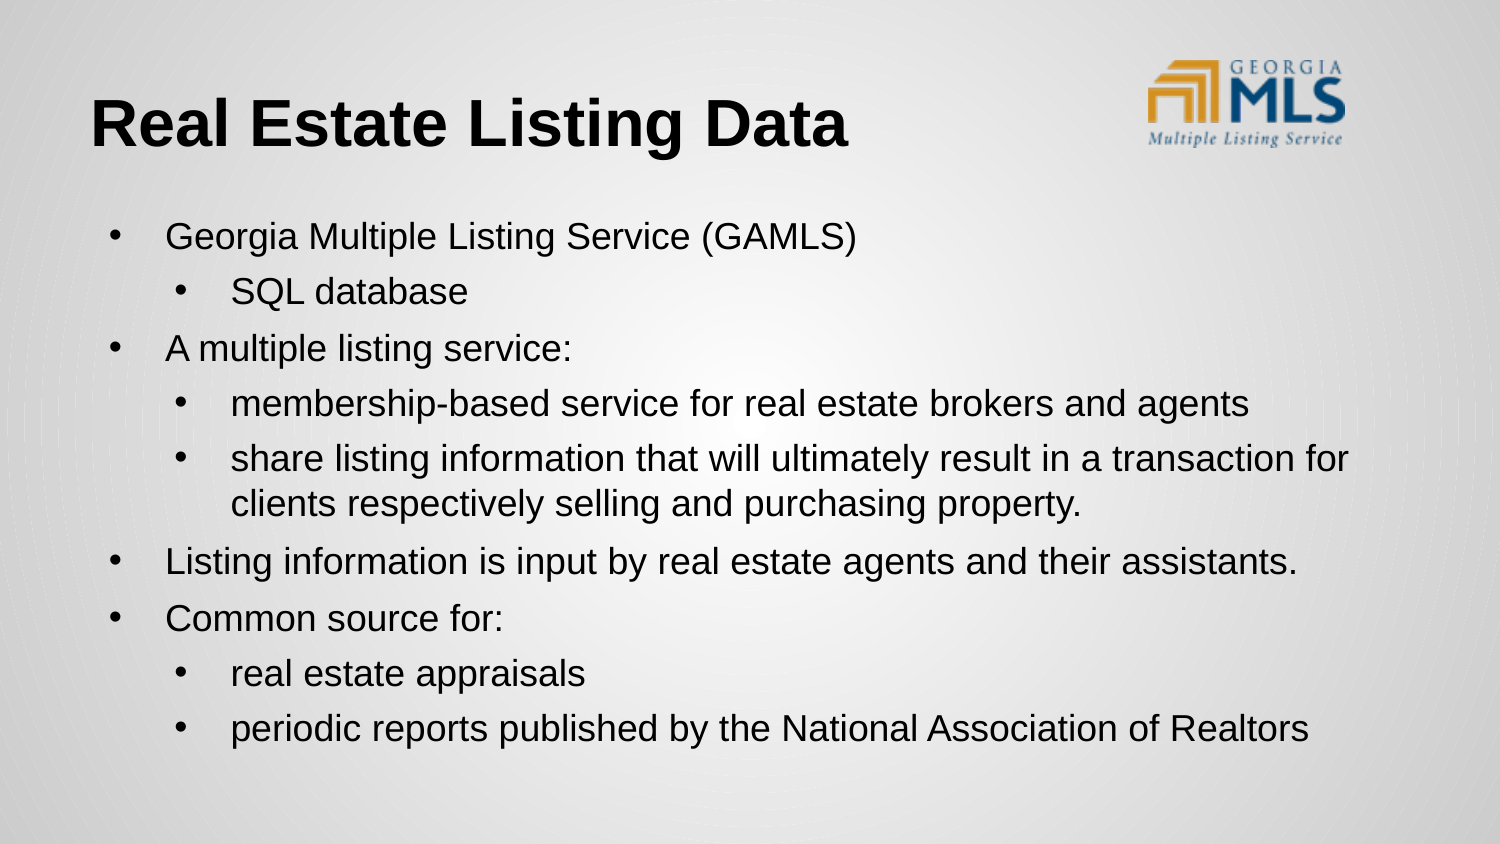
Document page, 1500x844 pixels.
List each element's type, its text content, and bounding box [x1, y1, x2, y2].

picture [1148, 60, 1345, 149]
title Real Estate Listing Data [75, 33, 1425, 175]
list Georgia Multiple Listing Service (GAMLS) SQL database A multiple listing service: membership-based service for real estate brokers and agents share listing information that will ultimately result in a transaction for clients respectively selling and purchasing property. Listing information is input by real estate agents and their assistants. Common source for: real estate appraisals periodic reports published by the National Association of Realtors [75, 196, 1425, 808]
